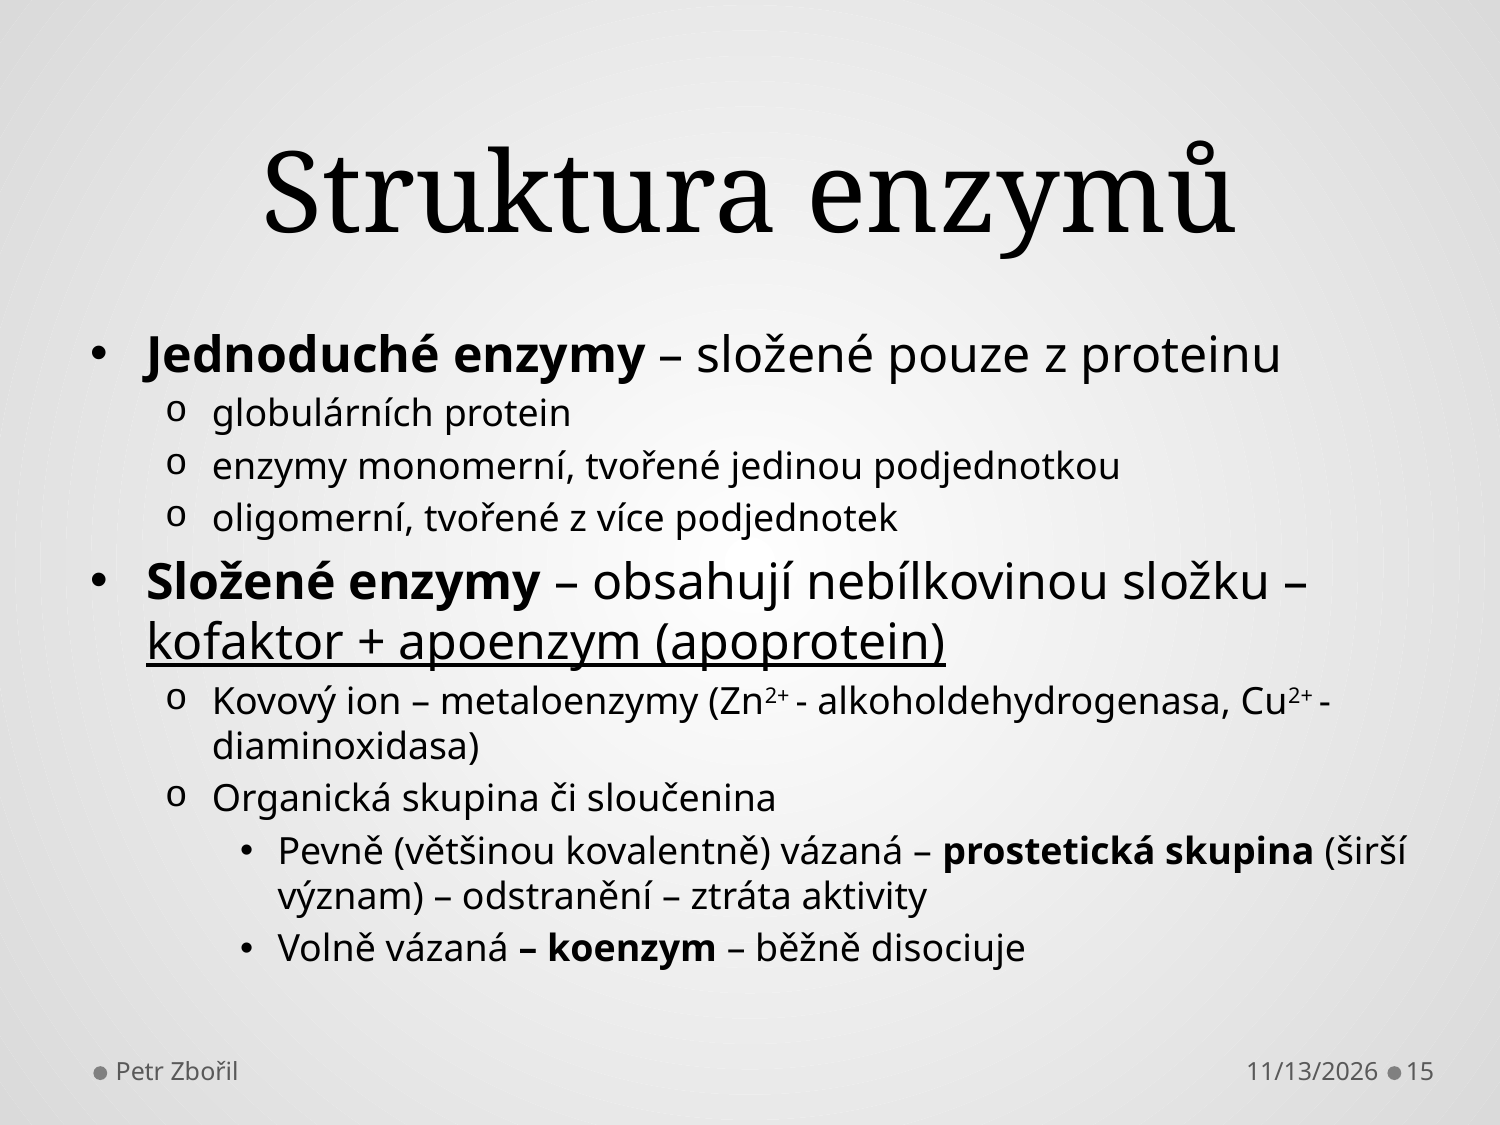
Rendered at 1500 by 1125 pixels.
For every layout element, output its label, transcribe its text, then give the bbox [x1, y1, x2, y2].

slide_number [1043, 1042, 1386, 1103]
list Jednoduché enzymy – složené pouze z proteinu globulárních protein enzymy monomerní, tvořené jedinou podjednotkou oligomerní, tvořené z více podjednotek Složené enzymy – obsahují nebílkovinou složku – kofaktor + apoenzym (apoprotein) Kovový ion – metaloenzymy (Zn2+ - alkoholdehydrogenasa, Cu2+ - diaminoxidasa) Organická skupina či sloučenina Pevně (většinou kovalentně) vázaná – prostetická skupina (širší význam) – odstranění – ztráta aktivity Volně vázaná – koenzym – běžně disociuje [75, 314, 1425, 1047]
footer Petr Zbořil [108, 1042, 576, 1103]
title Struktura enzymů [75, 0, 1425, 263]
slide_number 15 [1401, 1042, 1494, 1103]
